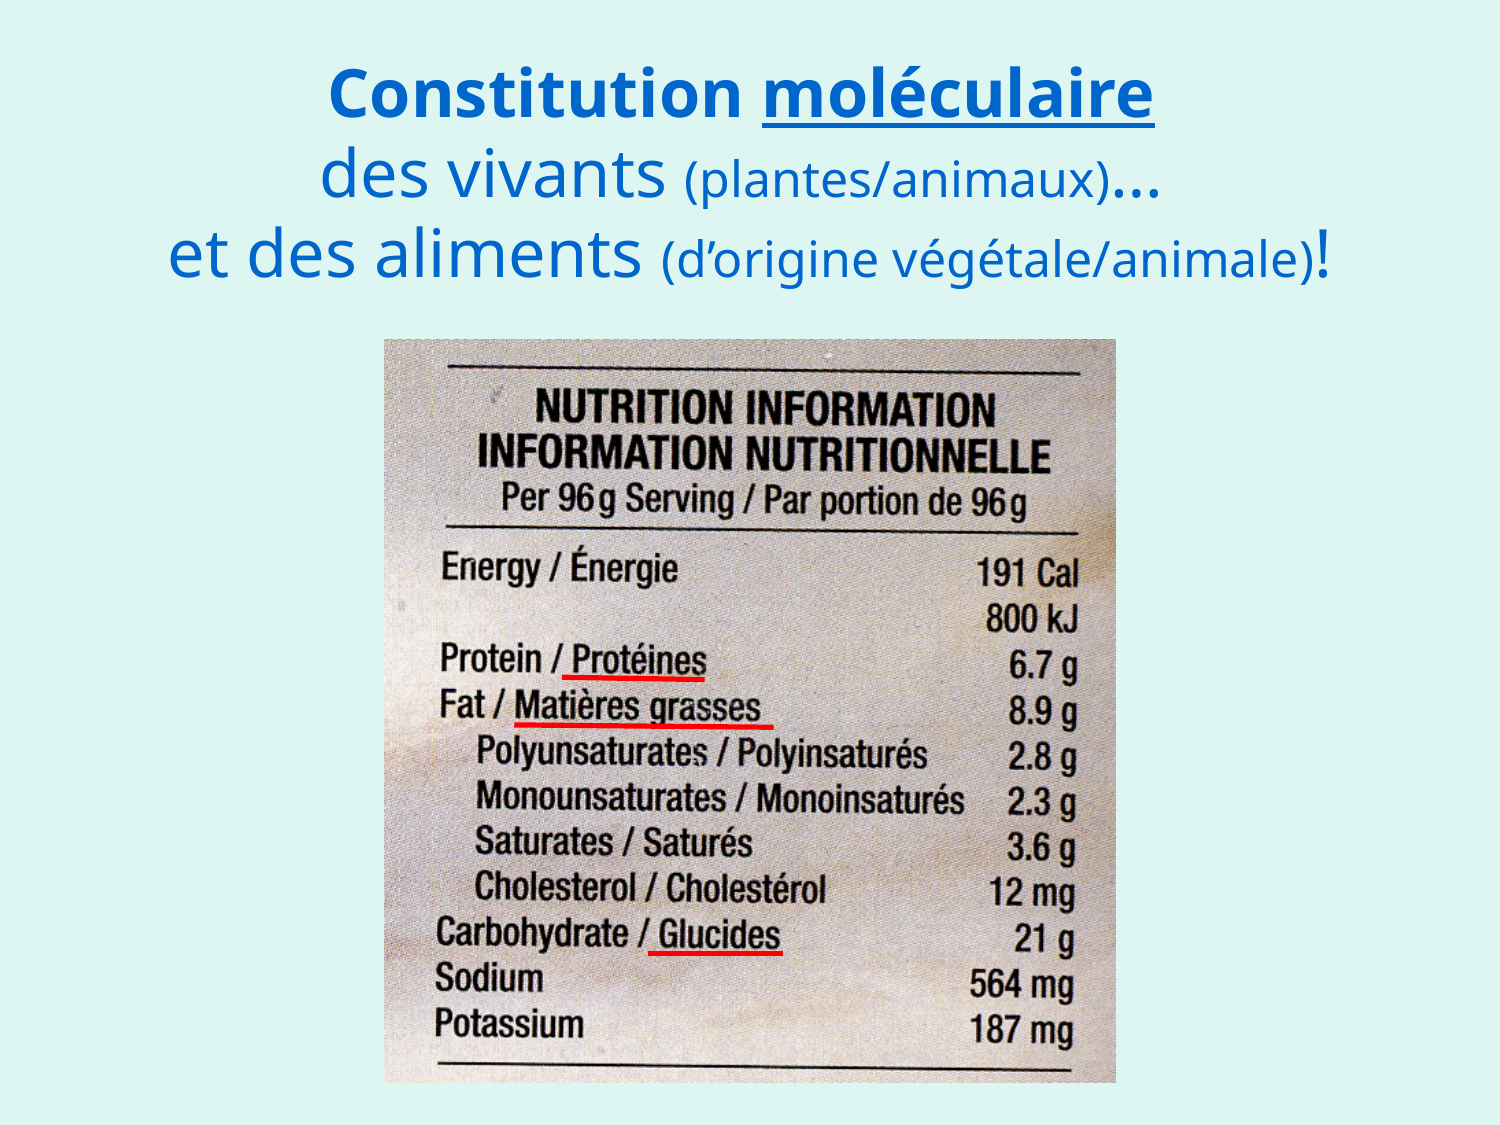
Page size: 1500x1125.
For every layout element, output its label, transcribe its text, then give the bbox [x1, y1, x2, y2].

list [384, 339, 1116, 1083]
title Constitution moléculaire des vivants (plantes/animaux)… et des aliments (d’origine végétale/animale)! [0, 77, 1500, 265]
